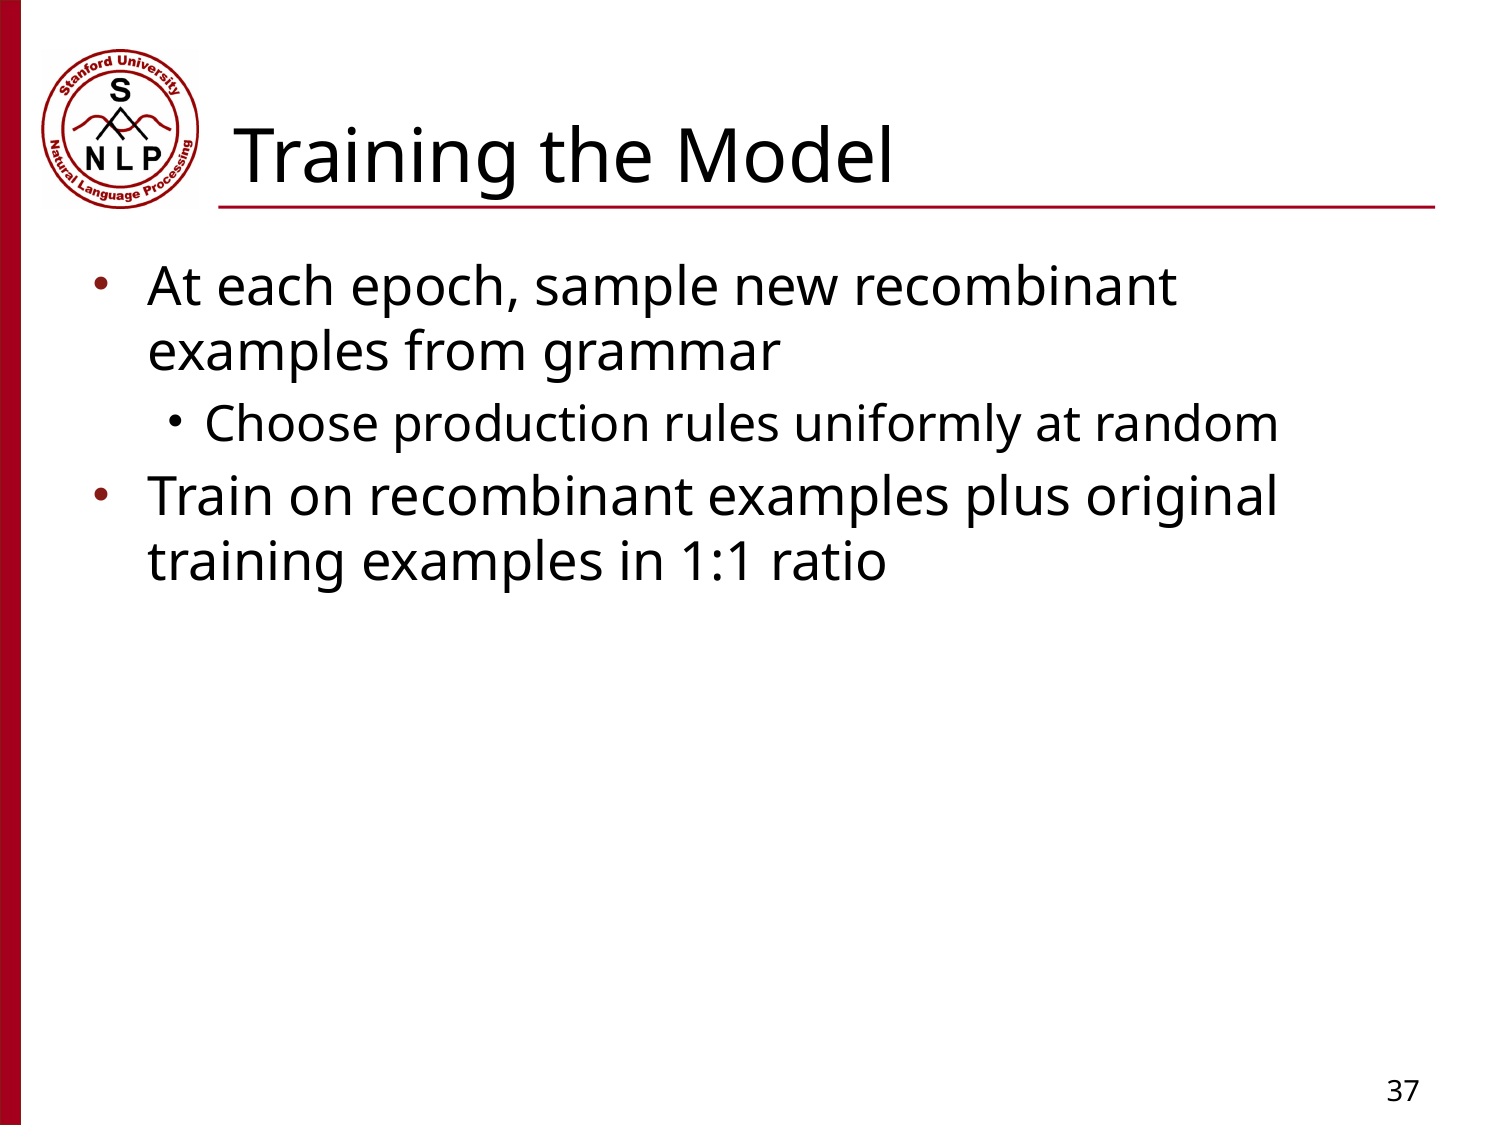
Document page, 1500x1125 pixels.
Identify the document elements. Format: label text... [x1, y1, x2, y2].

list At each epoch, sample new recombinant examples from grammar Choose production rules uniformly at random Train on recombinant examples plus original training examples in 1:1 ratio [76, 243, 1436, 1024]
title Training the Model [218, 42, 1436, 206]
picture [41, 49, 199, 209]
slide_number 37 [1122, 1054, 1436, 1125]
